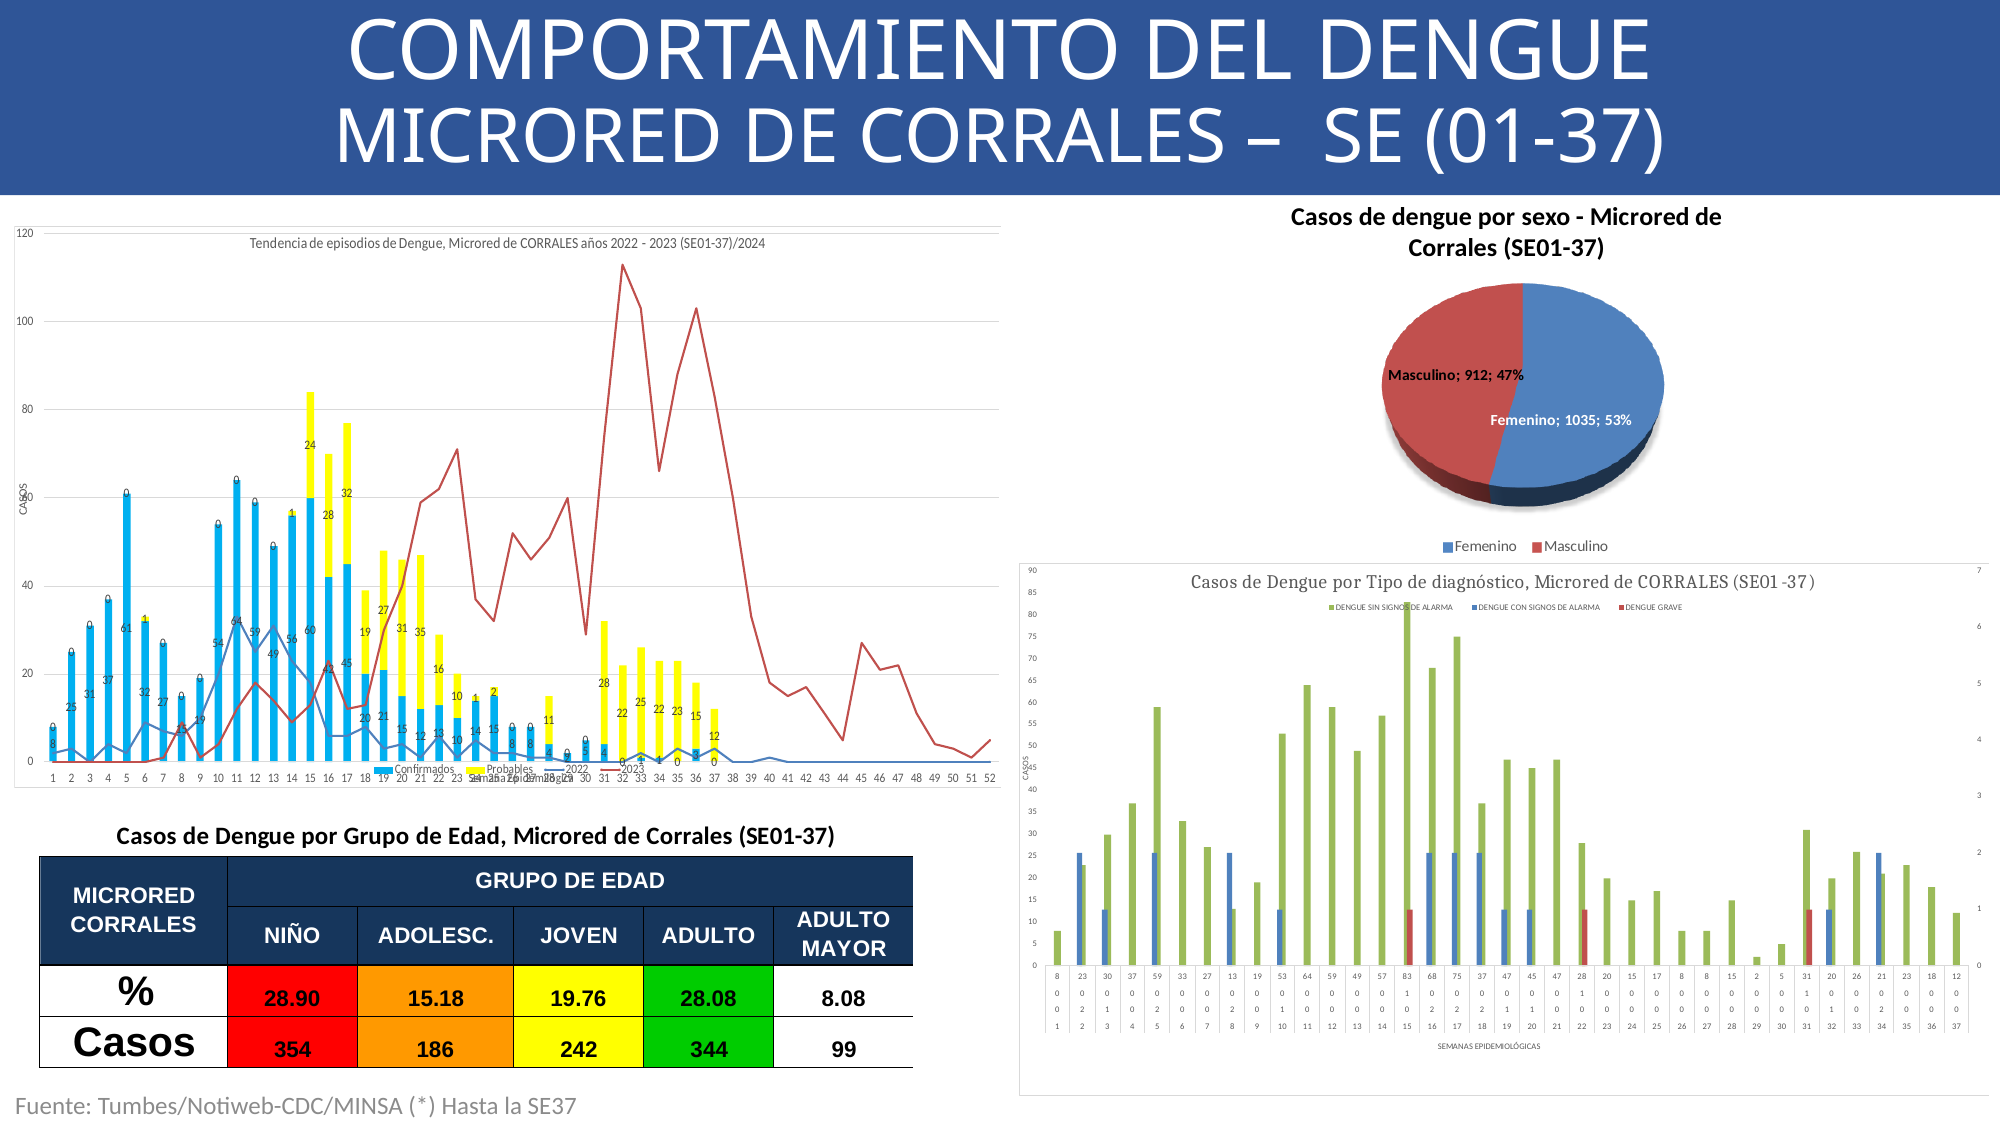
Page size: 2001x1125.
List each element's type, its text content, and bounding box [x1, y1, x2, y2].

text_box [1192, 189, 1852, 569]
text_box COMPORTAMIENTO DEL DENGUE MICRORED DE CORRALES – SE (01-37) [0, 0, 2000, 196]
footer Fuente: Tumbes/Notiweb-CDC/MINSA (*) Hasta la SE37 [0, 1074, 613, 1125]
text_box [39, 785, 915, 1069]
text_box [1018, 562, 1990, 1096]
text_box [14, 225, 1002, 788]
